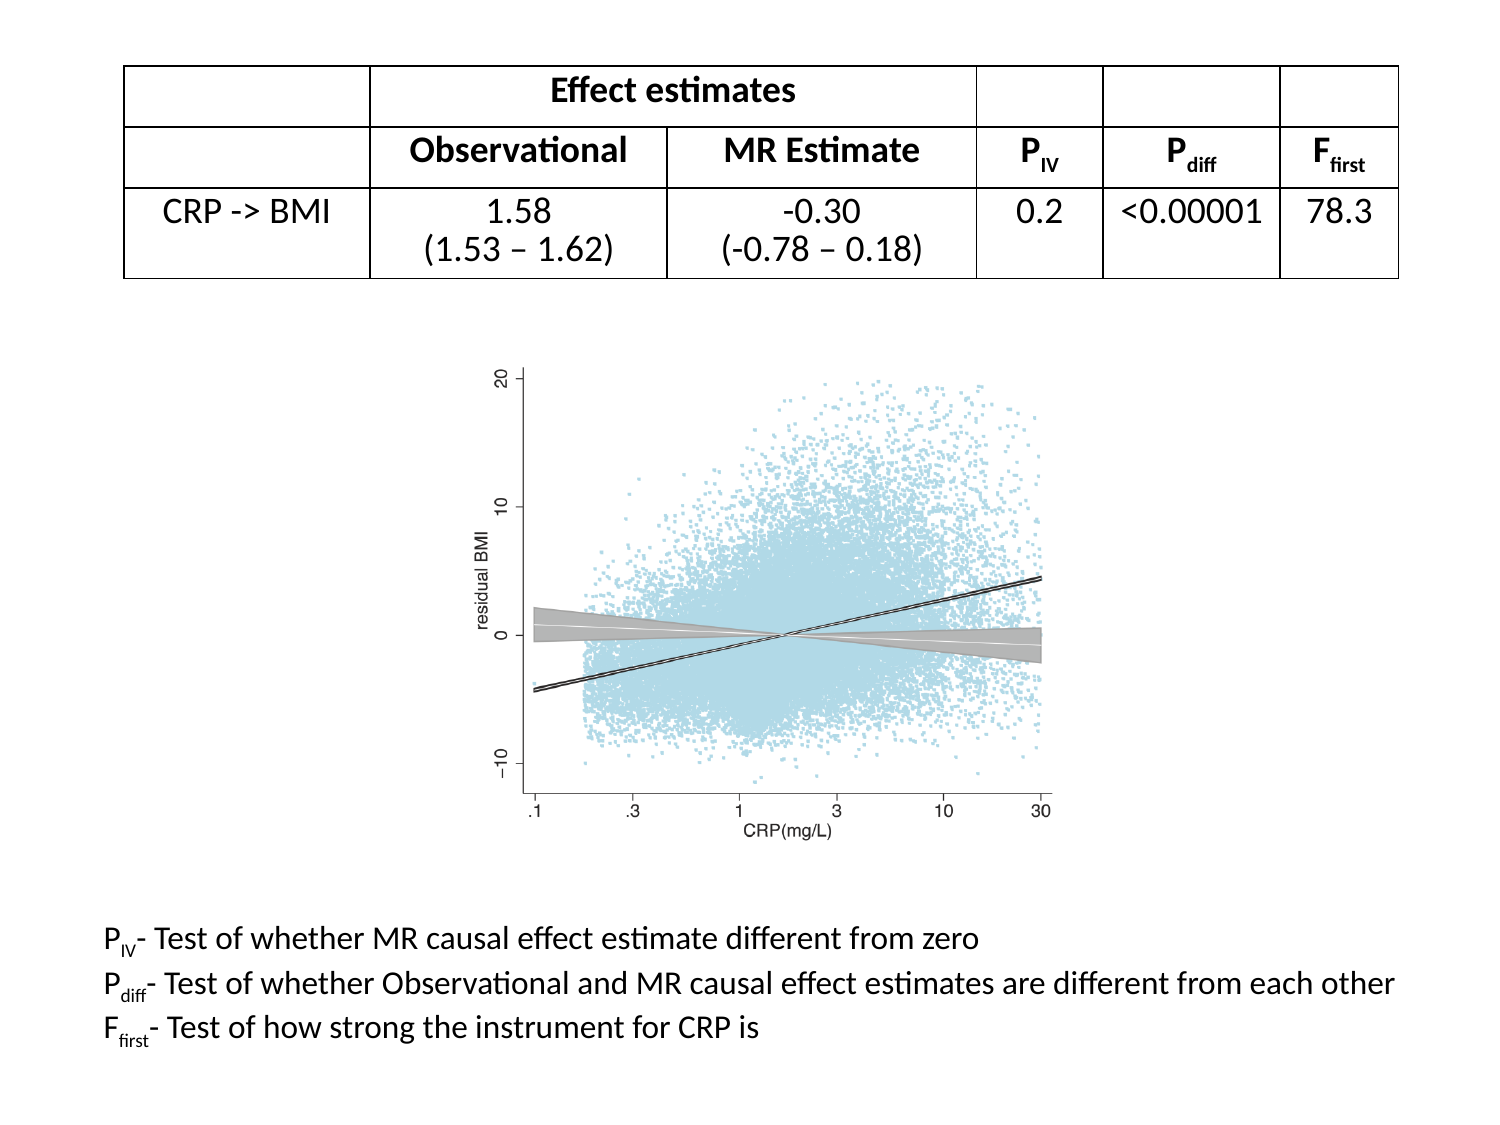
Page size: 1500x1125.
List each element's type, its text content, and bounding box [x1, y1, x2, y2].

table_cell Observational [371, 128, 666, 187]
table_cell -0.30 (-0.78 – 0.18) [668, 189, 976, 278]
table_cell MR Estimate [668, 128, 976, 187]
table_cell PIV [977, 128, 1102, 187]
table_header [1104, 67, 1279, 126]
table_cell 1.58 (1.53 – 1.62) [371, 189, 666, 278]
table_cell Pdiff [1104, 128, 1279, 187]
table_cell CRP -> BMI [125, 189, 369, 278]
table_cell Ffirst [1281, 128, 1398, 187]
table_cell 0.2 [977, 189, 1102, 278]
table_header [125, 67, 369, 126]
table_header [1281, 67, 1398, 126]
text_box PIV- Test of whether MR causal effect estimate different from zero Pdiff- Test of whether Observational and MR causal effect estimates are different from each other Ffirst- Test of how strong the instrument for CRP is [88, 917, 1439, 1083]
table_cell 78.3 [1281, 189, 1398, 278]
table_header Effect estimates [371, 67, 976, 126]
table_cell [125, 128, 369, 187]
table_cell <0.00001 [1104, 189, 1279, 278]
table_header [977, 67, 1102, 126]
picture [453, 349, 1070, 864]
